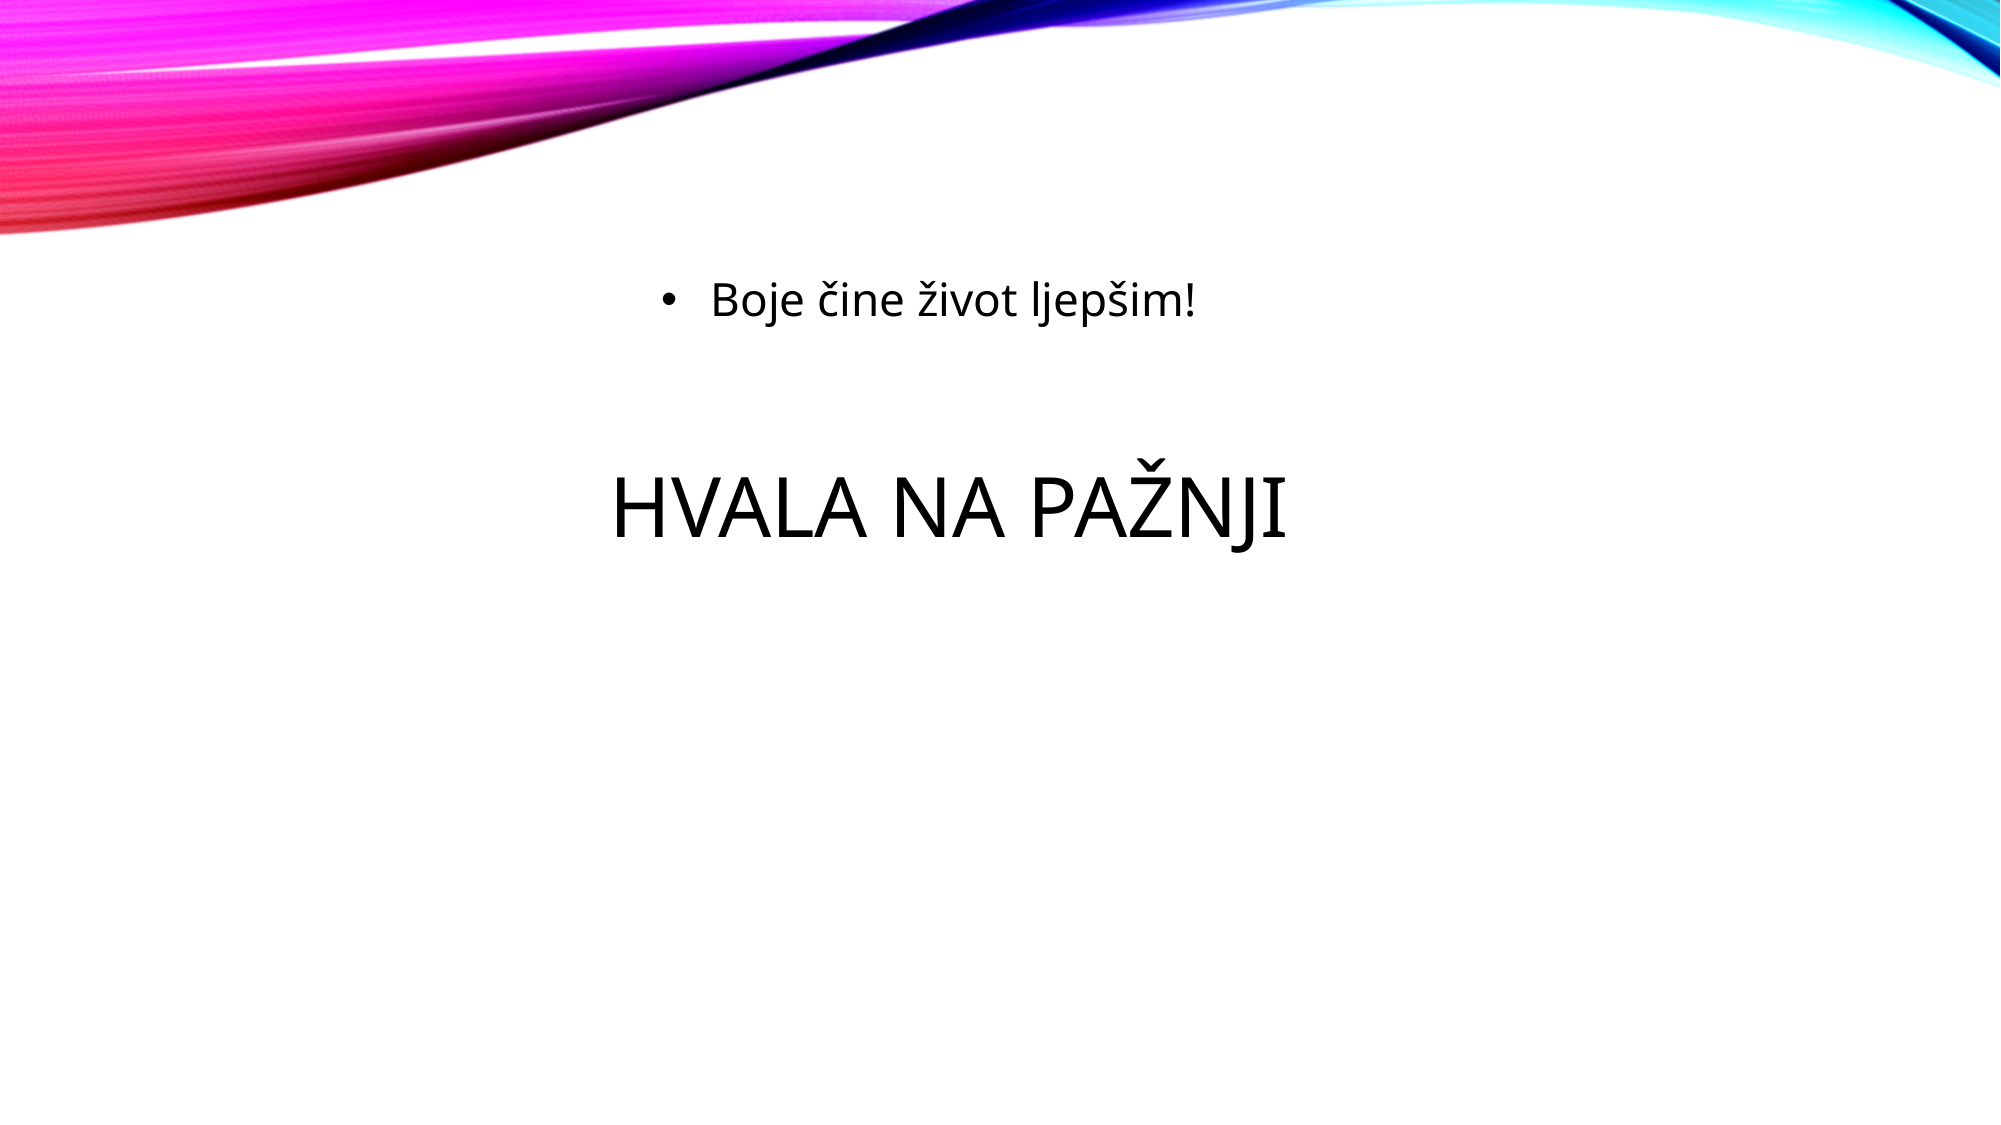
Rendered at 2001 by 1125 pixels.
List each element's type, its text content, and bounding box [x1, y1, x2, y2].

picture [1890, 0, 2000, 75]
picture [0, 0, 2000, 237]
list Boje čine život ljepšim! [646, 269, 1412, 416]
title HVALA NA PAŽNJI [243, 442, 1656, 579]
picture [1910, 0, 2000, 45]
